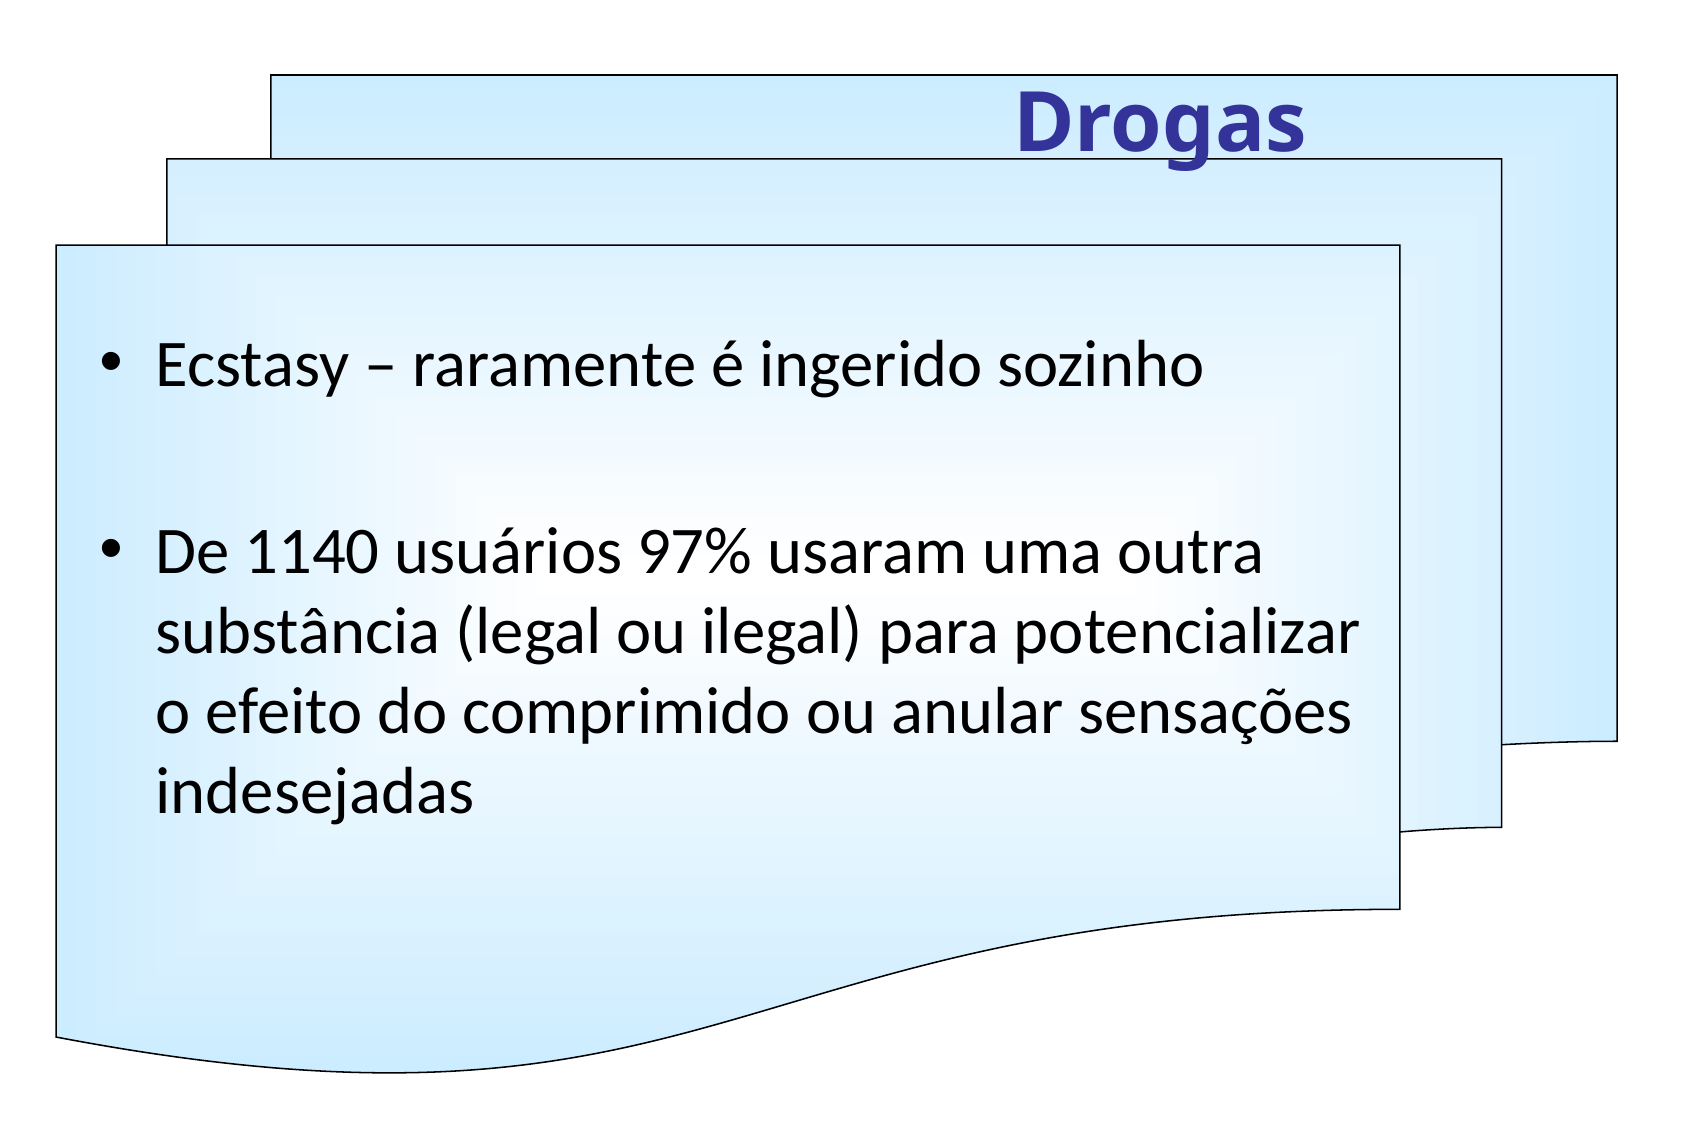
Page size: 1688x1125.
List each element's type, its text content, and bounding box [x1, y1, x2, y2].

text_box [56, 75, 1618, 1043]
list Ecstasy – raramente é ingerido sozinho De 1140 usuários 97% usaram uma outra substância (legal ou ilegal) para potencializar o efeito do comprimido ou anular sensações indesejadas [84, 312, 1379, 1055]
title Drogas [675, 16, 1646, 220]
text_box [162, 1055, 588, 1073]
